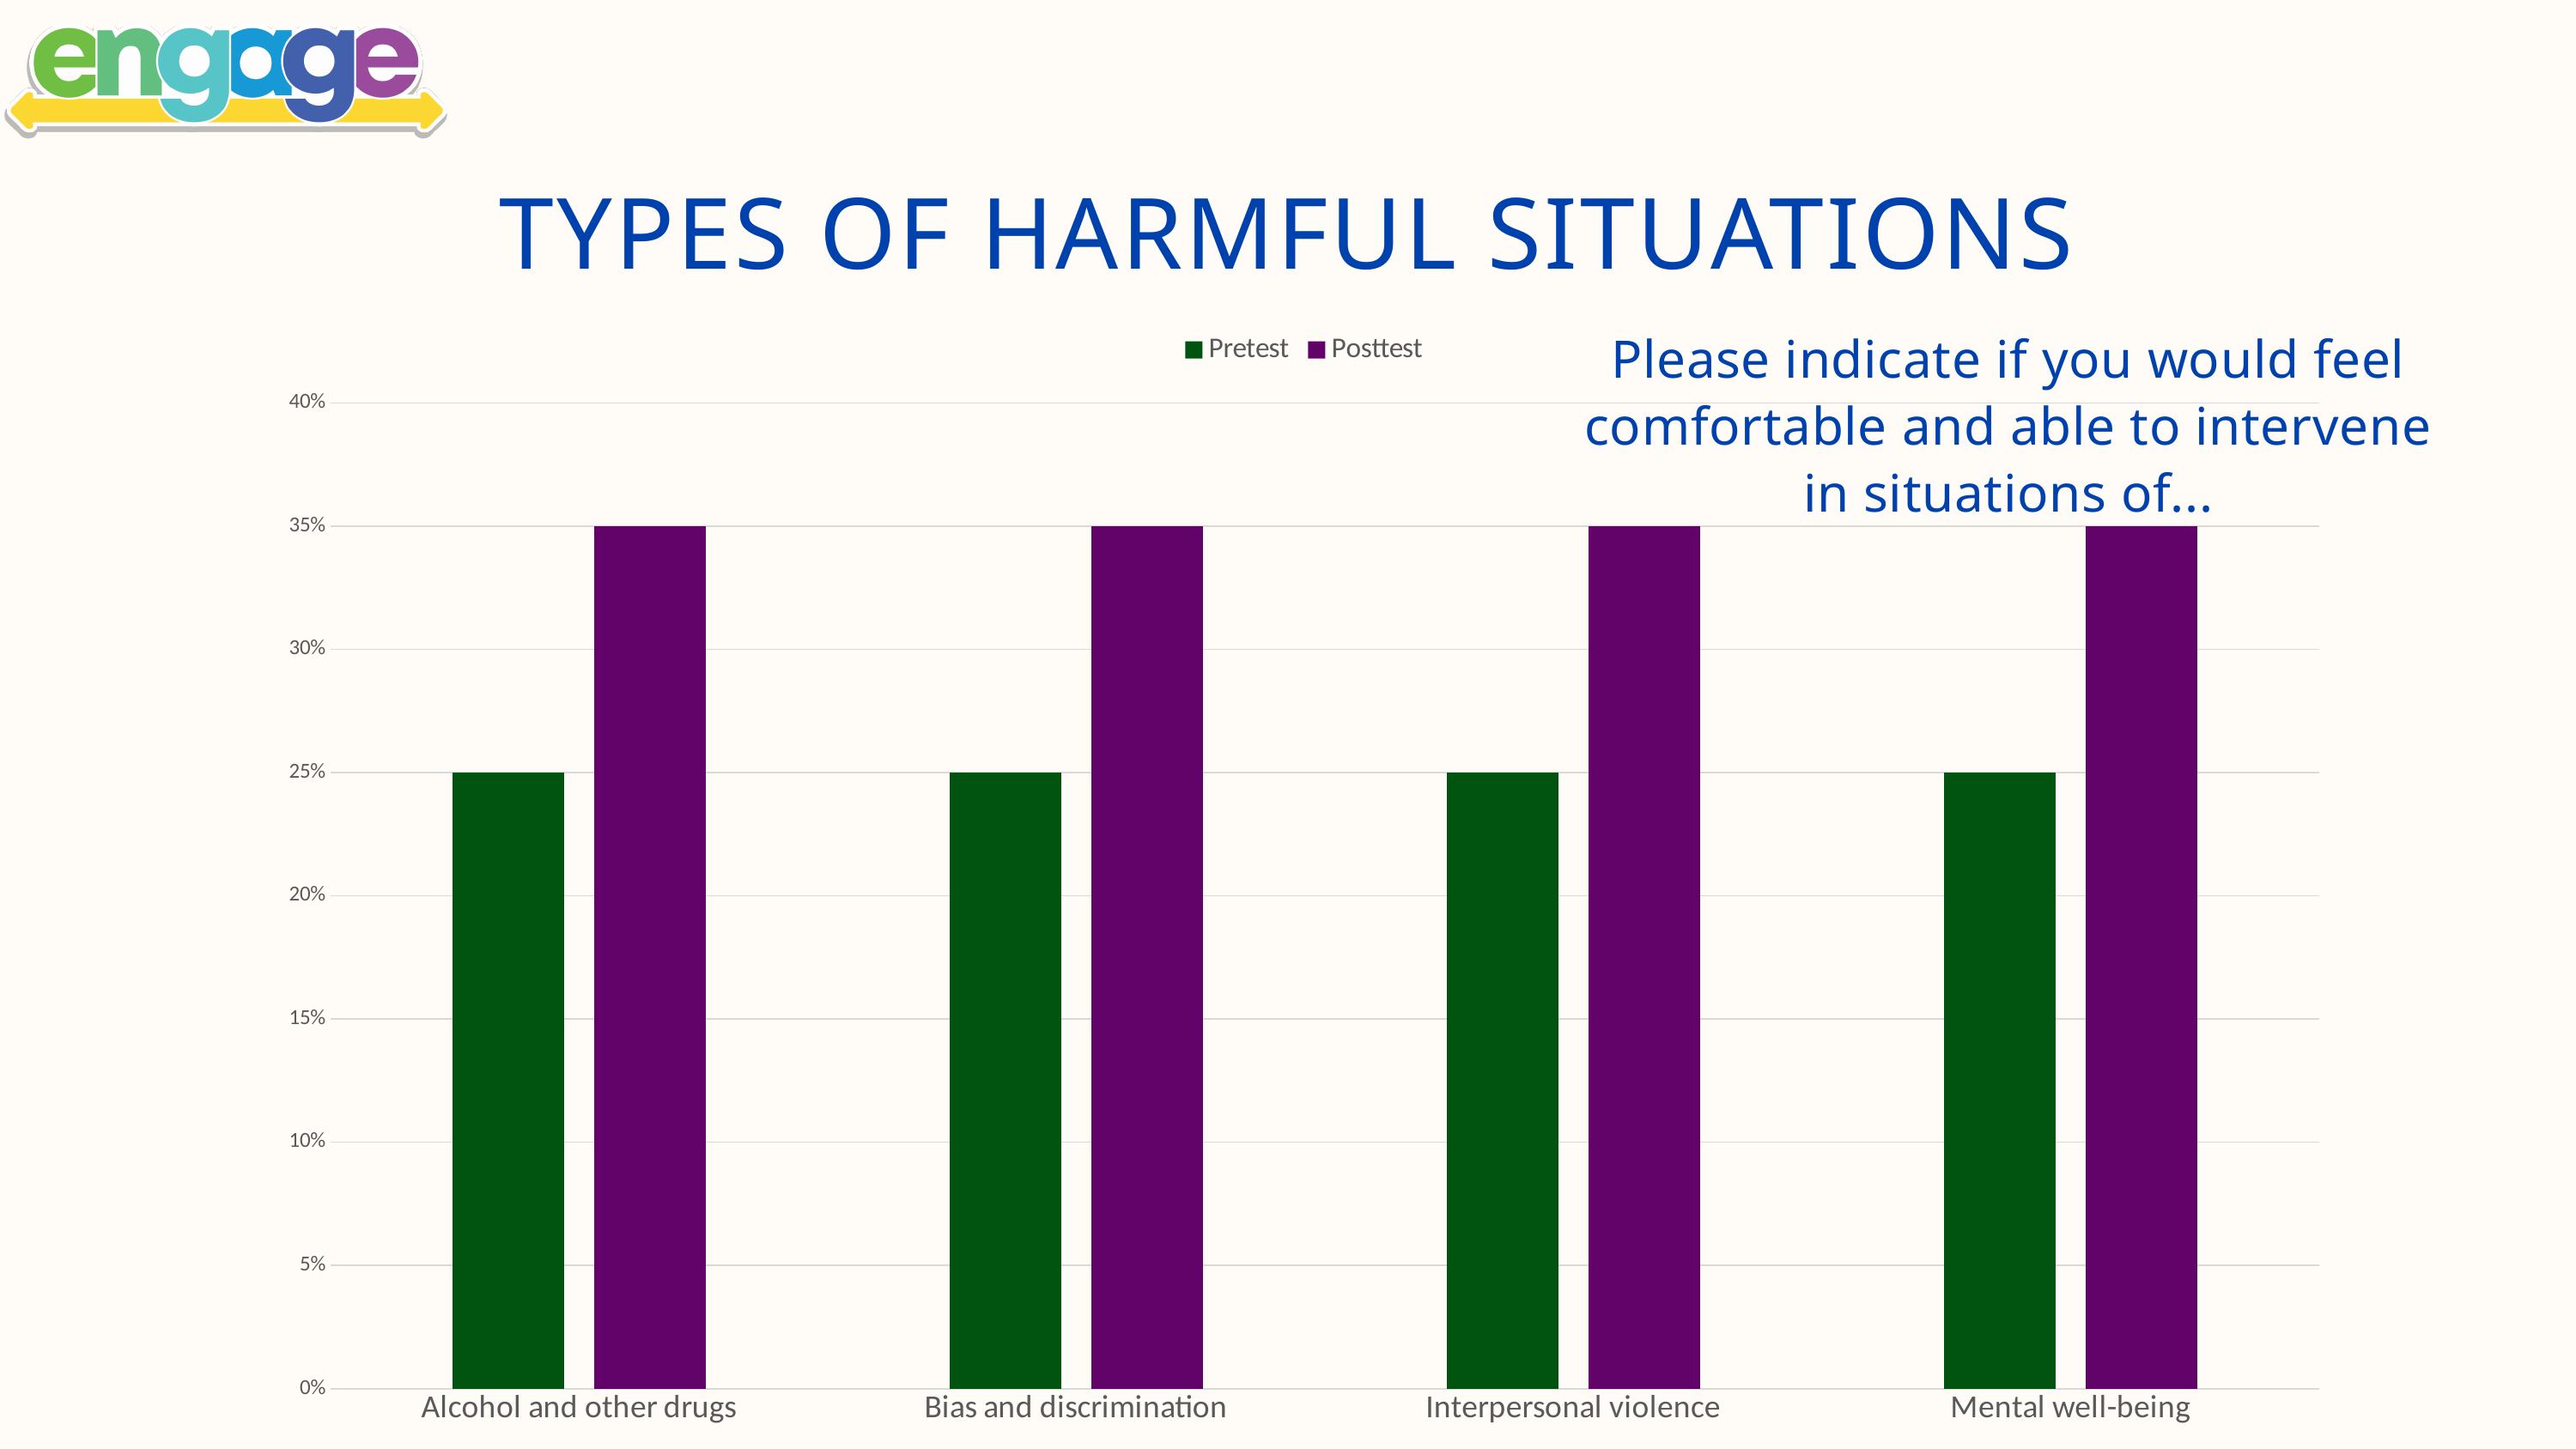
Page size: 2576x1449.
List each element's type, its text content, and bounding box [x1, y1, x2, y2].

text_box Please indicate if you would feel comfortable and able to intervene in situations of... [2362, 320, 2462, 523]
chart [246, 320, 2362, 1449]
picture [0, 4, 507, 151]
text_box TYPES OF HARMFUL SITUATIONS [316, 161, 2260, 289]
